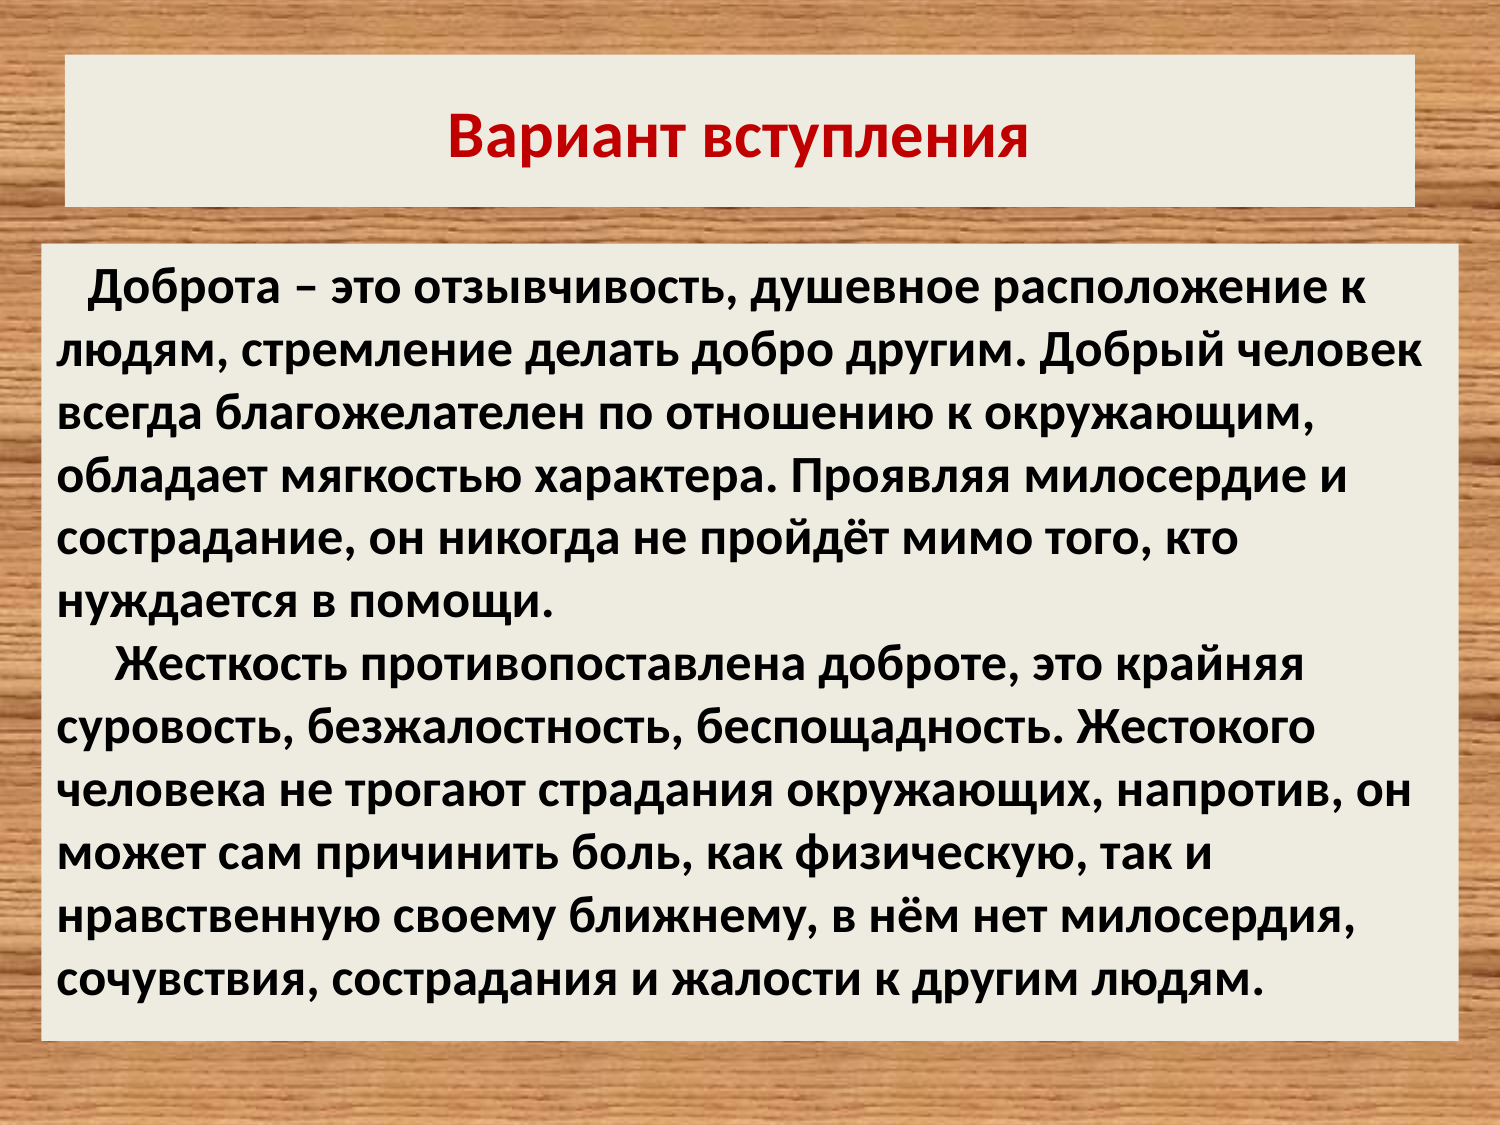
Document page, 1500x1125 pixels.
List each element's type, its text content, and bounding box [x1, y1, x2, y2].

list Доброта – это отзывчивость, душевное расположение к людям, стремление делать добро другим. Добрый человек всегда благожелателен по отношению к окружающим, обладает мягкостью характера. Проявляя милосердие и сострадание, он никогда не пройдёт мимо того, кто нуждается в помощи. Жесткость противопоставлена доброте, это крайняя суровость, безжалостность, беспощадность. Жестокого человека не трогают страдания окружающих, напротив, он может сам причинить боль, как физическую, так и нравственную своему ближнему, в нём нет милосердия, сочувствия, сострадания и жалости к другим людям. [41, 243, 1459, 1041]
picture [0, 0, 1500, 1125]
title Вариант вступления [64, 54, 1415, 207]
